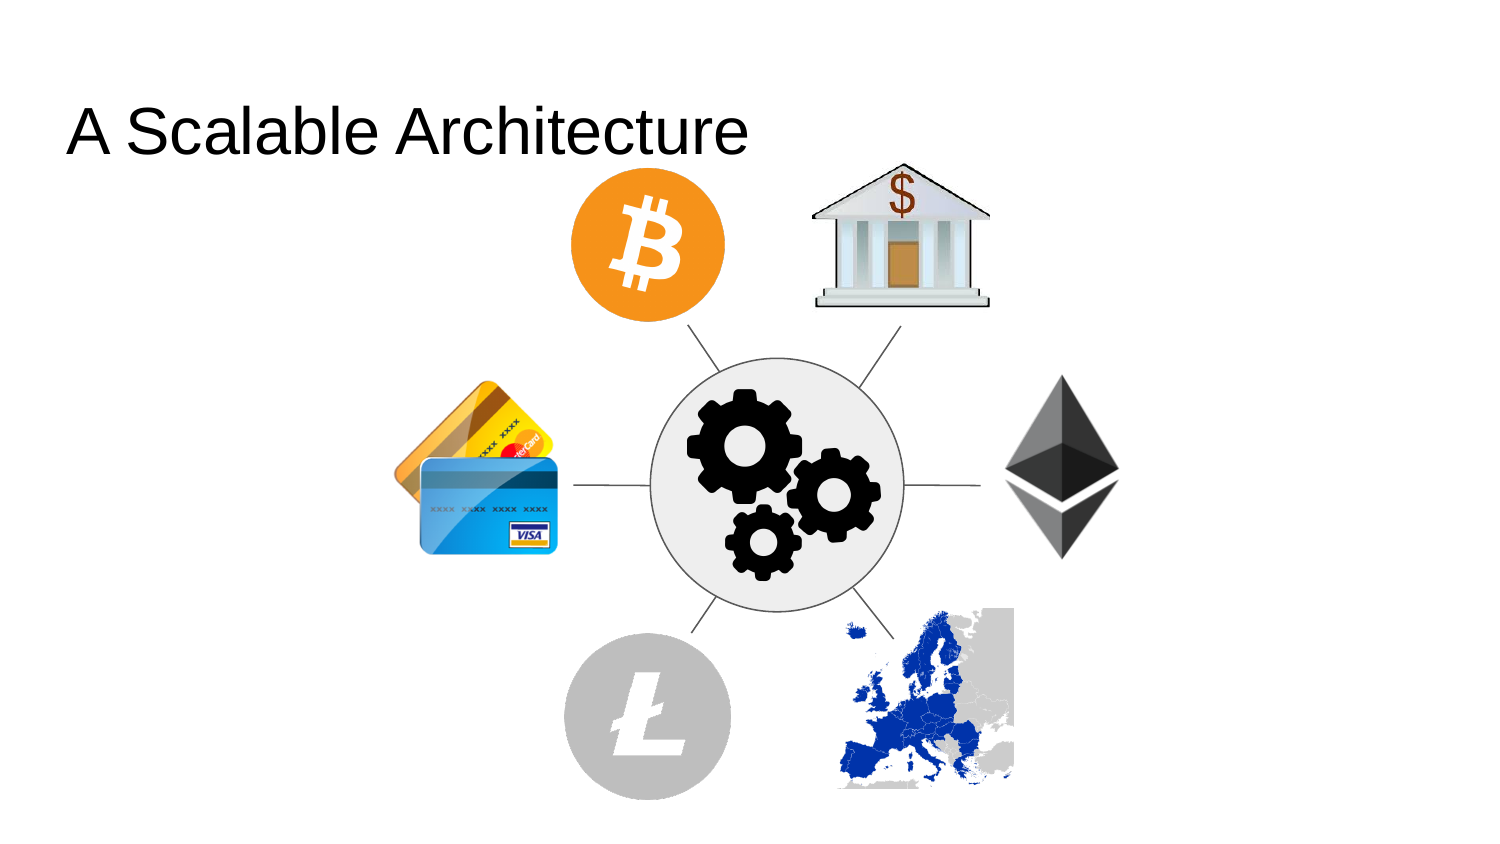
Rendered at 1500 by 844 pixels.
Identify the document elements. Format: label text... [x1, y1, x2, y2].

picture [687, 388, 881, 582]
picture [811, 147, 991, 327]
text_box [885, 418, 904, 552]
text_box [650, 401, 682, 569]
picture [961, 366, 1163, 568]
title A Scalable Architecture [51, 72, 1449, 167]
picture [391, 377, 570, 557]
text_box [858, 325, 902, 389]
picture [835, 607, 1014, 789]
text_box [687, 324, 721, 373]
picture [569, 166, 726, 323]
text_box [853, 587, 894, 640]
text_box [706, 590, 847, 612]
text_box [696, 358, 853, 387]
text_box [691, 595, 717, 634]
picture [564, 632, 731, 800]
